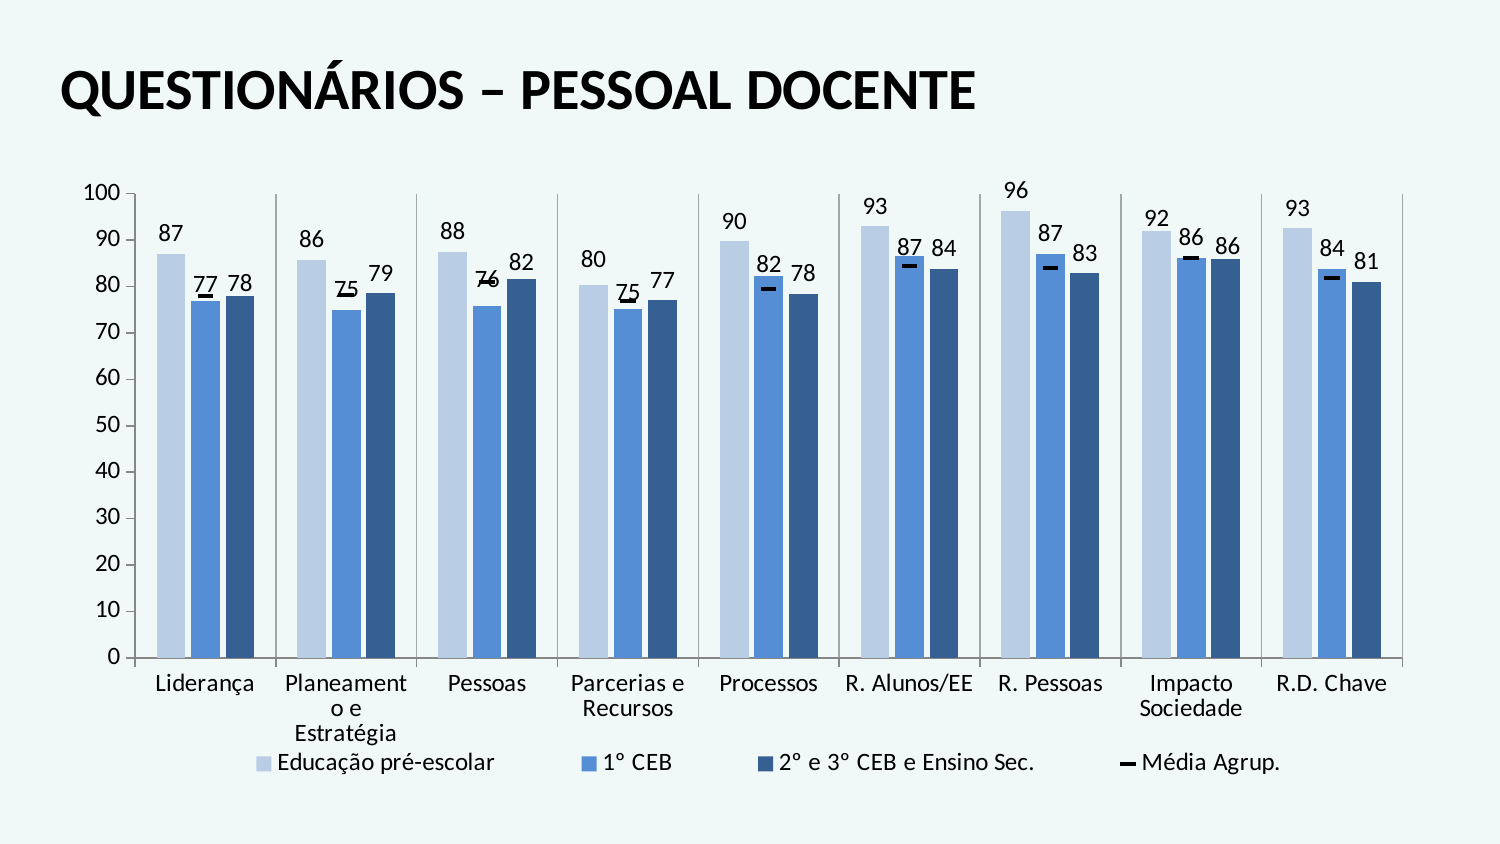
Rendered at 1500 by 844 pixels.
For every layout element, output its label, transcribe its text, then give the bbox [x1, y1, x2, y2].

text_box QUESTIONÁRIOS – PESSOAL DOCENTE [0, 43, 1388, 185]
chart [76, 161, 1424, 789]
